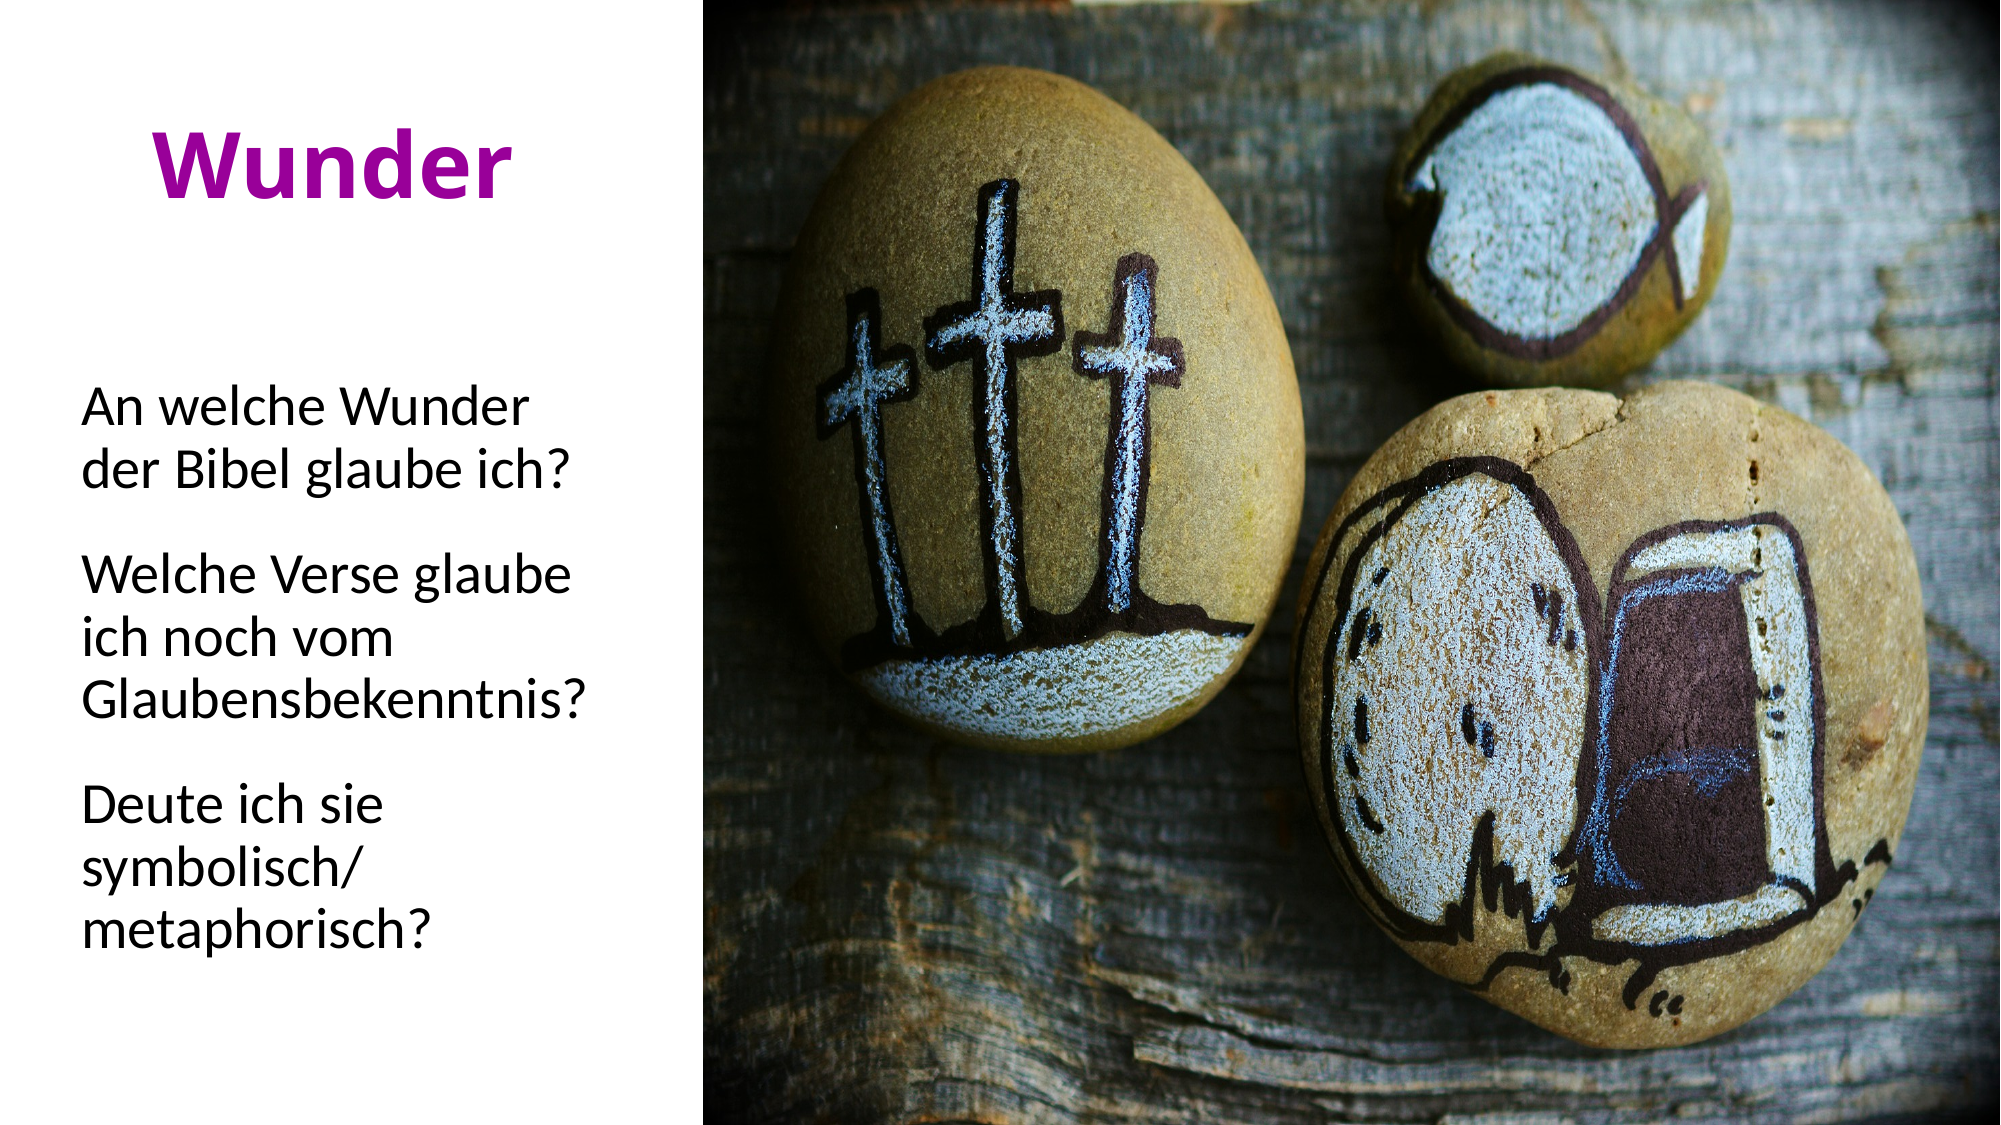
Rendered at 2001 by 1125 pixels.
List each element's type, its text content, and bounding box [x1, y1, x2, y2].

title Wunder [137, 59, 703, 278]
list An welche Wunder der Bibel glaube ich? Welche Verse glaube ich noch vom Glaubensbekenntnis? Deute ich sie symbolisch/ metaphorisch? [66, 277, 616, 992]
picture [703, 0, 2000, 1125]
